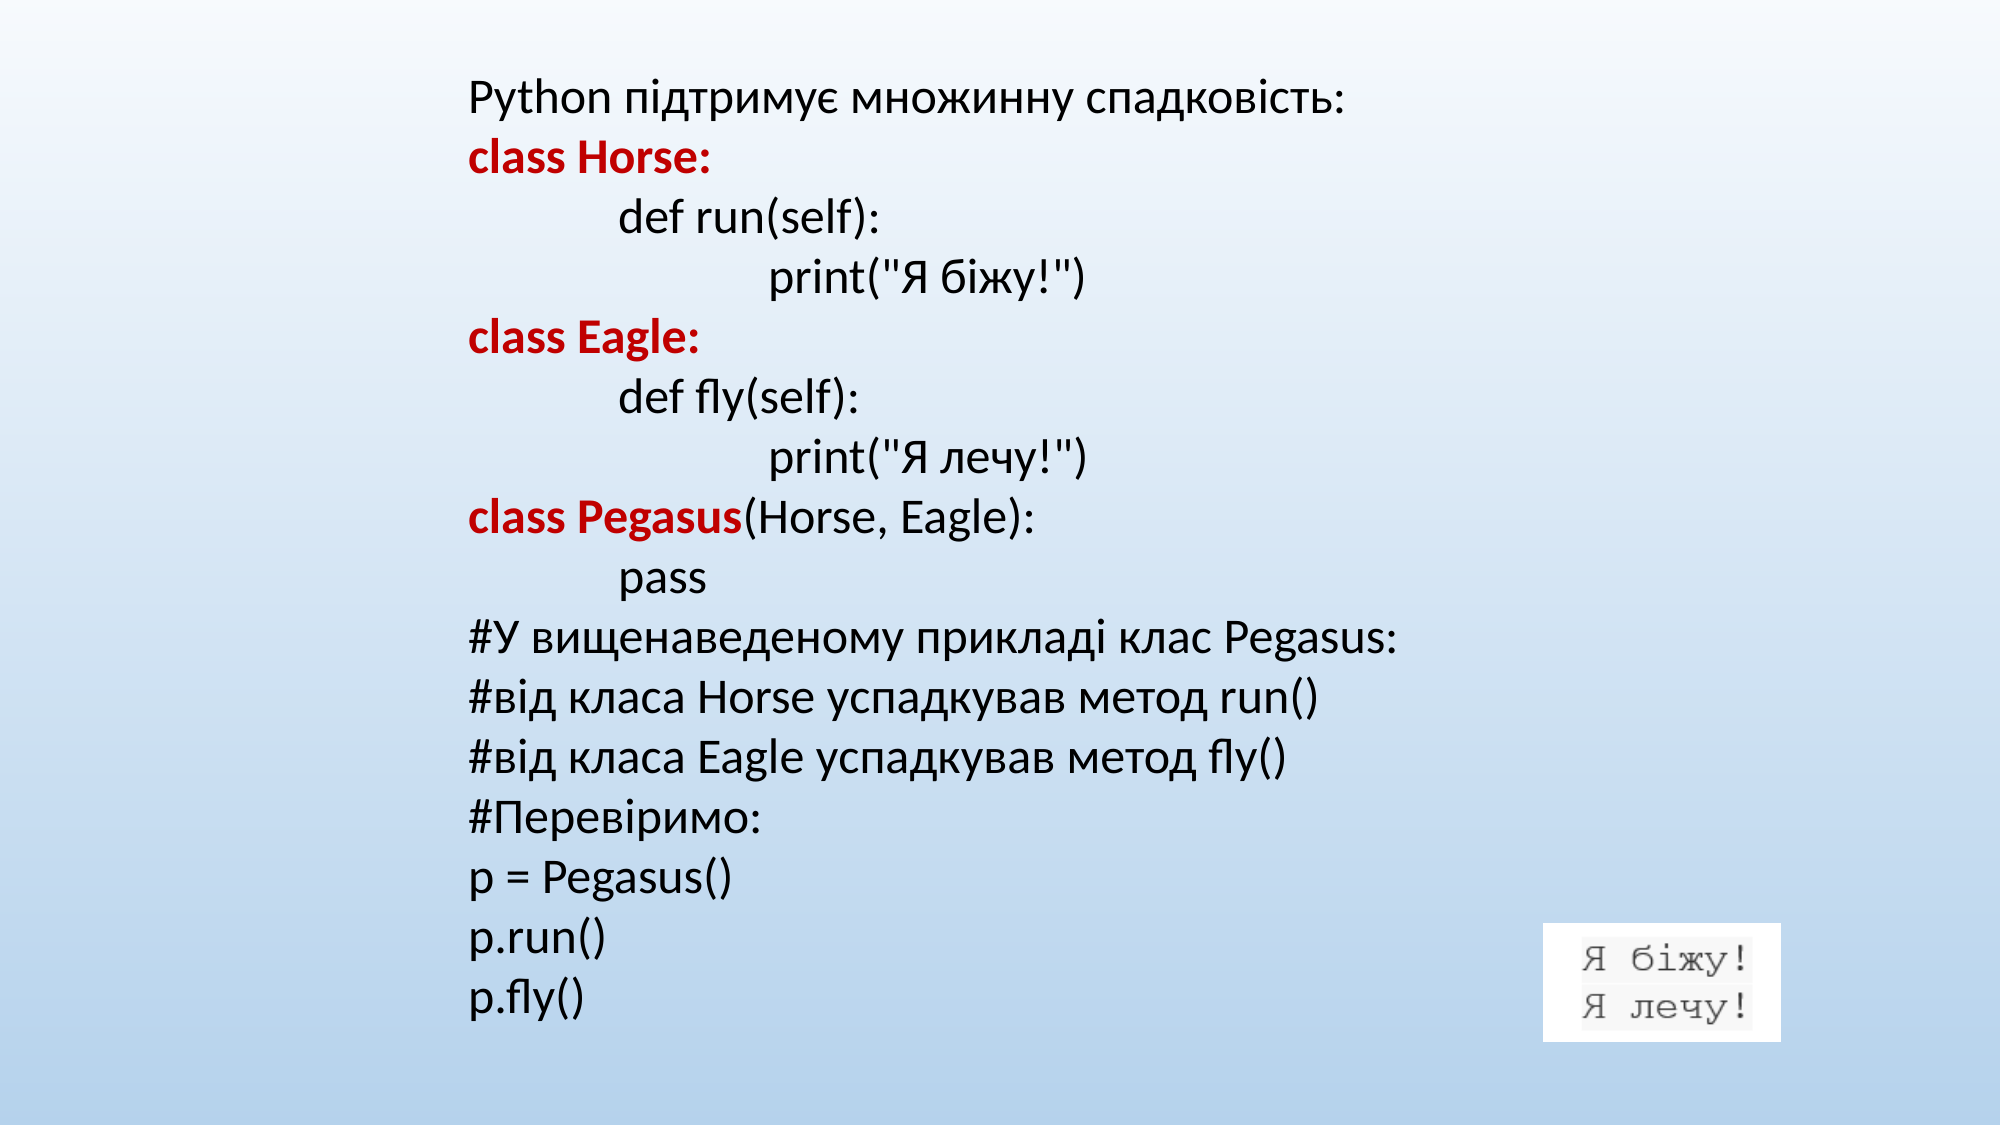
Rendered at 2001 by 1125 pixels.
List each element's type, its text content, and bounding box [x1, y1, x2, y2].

picture [1543, 923, 1781, 1042]
text_box Python підтримує множинну спадковість: class Horse: def run(self): print("Я біжу!") class Eagle: def fly(self): print("Я лечу!") class Pegasus(Horse, Eagle): pass #У вищенаведеному прикладі клас Pegasus: #від класа Horse успадкував метод run() #від класа Eagle успадкував метод fly() #Перевіримо: p = Pegasus() p.run() p.fly() [453, 56, 1719, 1032]
